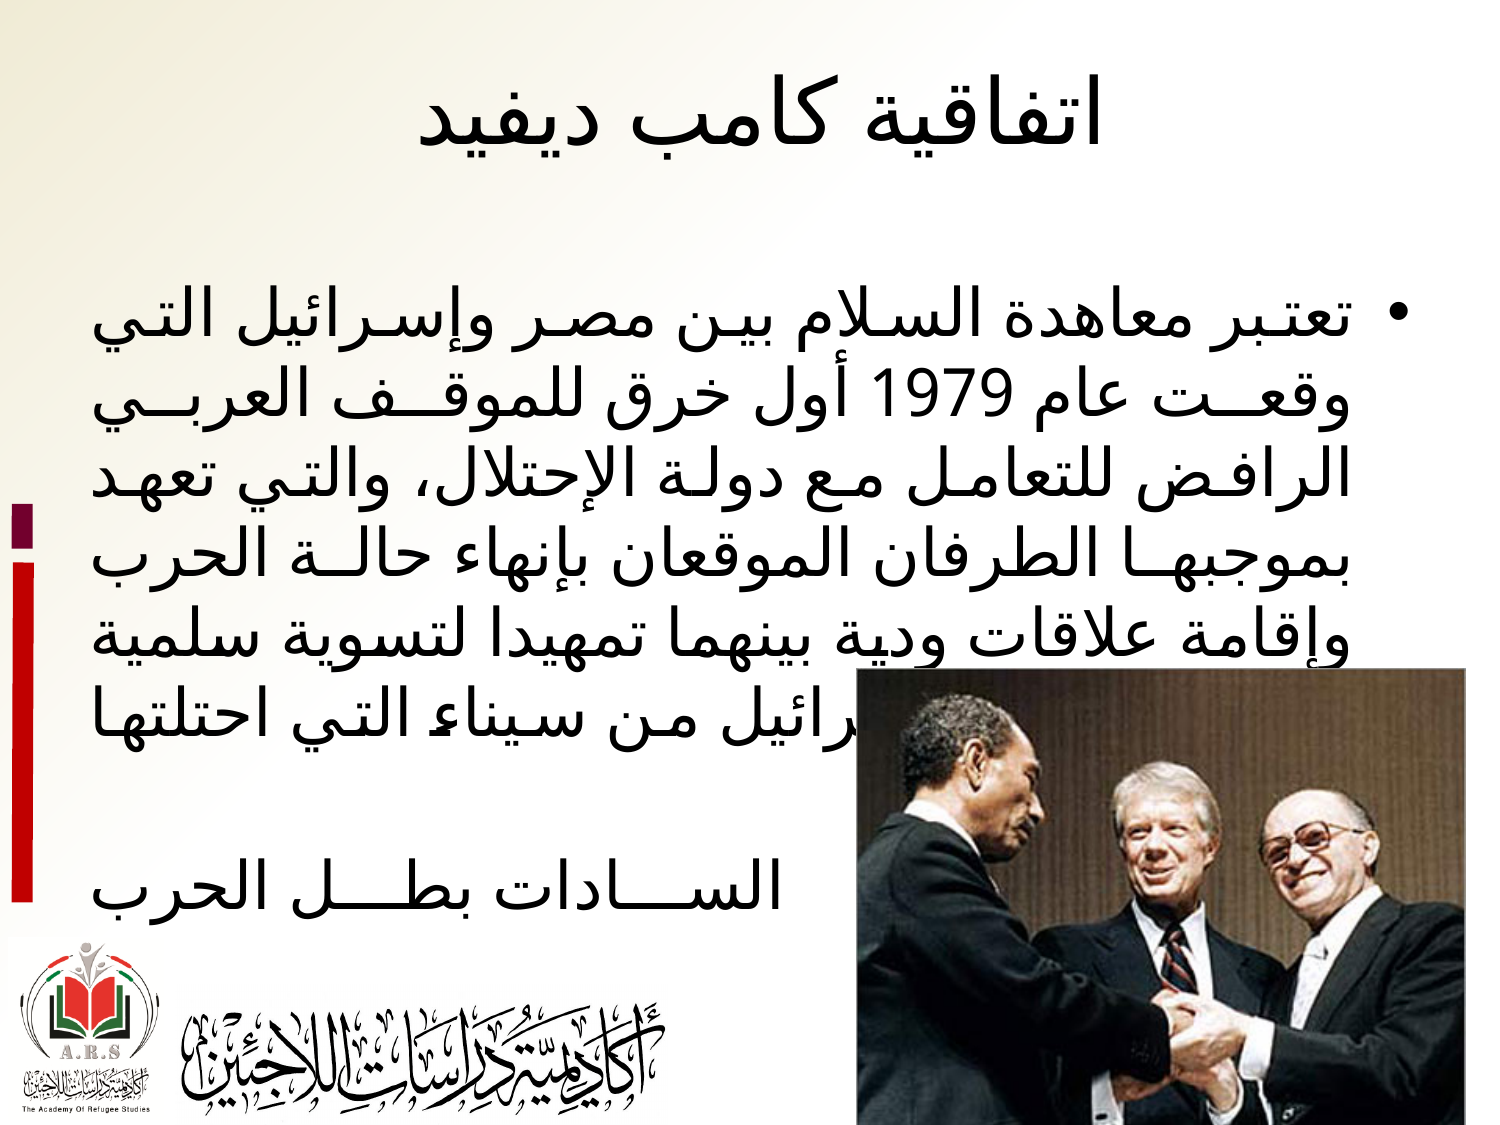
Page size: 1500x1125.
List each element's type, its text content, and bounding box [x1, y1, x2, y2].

list تعتبر معاهدة السلام بين مصر وإسرائيل التي وقعت عام 1979 أول خرق للموقف العربي الرافض للتعامل مع دولة الإحتلال، والتي تعهد بموجبها الطرفان الموقعان بإنهاء حالة الحرب وإقامة علاقات ودية بينهما تمهيدا لتسوية سلمية ، كما انسحبت إسرائيل من سيناء التي احتلتها عام 1967. السادات بطل الحرب والسلام؟ [75, 262, 1425, 1005]
title اتفاقية كامب ديفيد [75, 45, 1425, 233]
picture [175, 1005, 668, 1125]
picture [8, 937, 164, 1120]
picture [856, 668, 1466, 1125]
